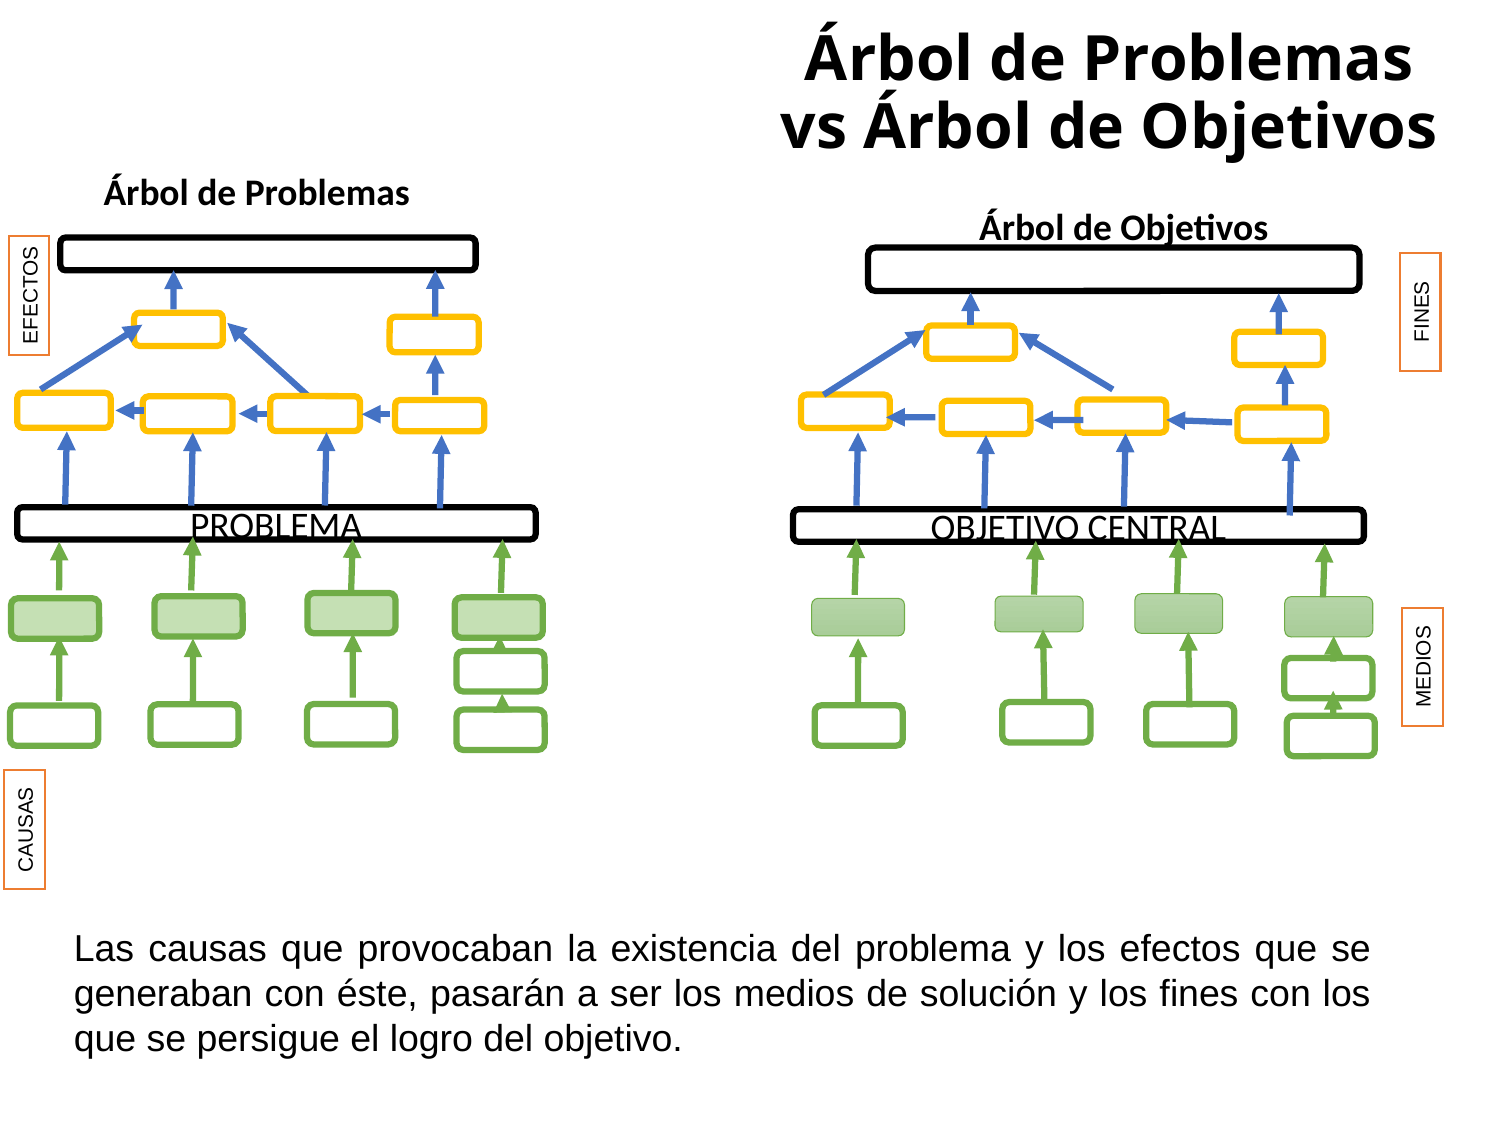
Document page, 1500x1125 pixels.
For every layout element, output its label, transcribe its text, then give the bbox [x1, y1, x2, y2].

text_box [361, 408, 391, 421]
text_box [1284, 442, 1298, 516]
text_box [141, 395, 234, 433]
text_box [167, 270, 180, 310]
text_box [115, 404, 144, 417]
text_box [496, 539, 509, 593]
text_box [1166, 414, 1233, 427]
text_box [813, 704, 904, 747]
text_box [346, 539, 359, 594]
text_box [1182, 631, 1195, 708]
text_box [1327, 690, 1340, 716]
text_box [1034, 413, 1084, 427]
text_box [305, 703, 397, 746]
text_box [1119, 433, 1132, 507]
text_box [1283, 656, 1374, 700]
text_box [388, 315, 480, 354]
text_box [1029, 540, 1042, 595]
text_box [1285, 714, 1376, 758]
text_box [16, 391, 112, 429]
text_box [238, 407, 267, 420]
text_box [306, 591, 397, 635]
text_box [1233, 330, 1325, 367]
text_box [1172, 539, 1185, 593]
text_box [227, 322, 310, 395]
text_box [493, 639, 506, 650]
text_box [186, 638, 200, 703]
text_box [186, 432, 199, 506]
text_box [496, 693, 509, 712]
text_box [1001, 701, 1092, 744]
text_box [149, 703, 240, 746]
text_box [964, 292, 977, 325]
text_box [979, 435, 992, 509]
text_box [269, 395, 362, 433]
text_box Las causas que provocaban la existencia del problema y los efectos que se generaban con éste, pasarán a ser los medios de solución y los fines con los que se persigue el logro del objetivo. [59, 916, 1386, 1067]
text_box MEDIOS [1401, 607, 1444, 727]
text_box [59, 236, 477, 272]
text_box [1018, 332, 1114, 391]
text_box [186, 536, 199, 591]
text_box [39, 324, 143, 391]
text_box [435, 435, 448, 509]
text_box [346, 633, 359, 698]
text_box [994, 595, 1084, 633]
text_box Árbol de Problemas [88, 160, 1414, 1008]
text_box EFECTOS [8, 235, 50, 356]
text_box [52, 636, 66, 701]
text_box [886, 411, 936, 424]
text_box [925, 324, 1017, 360]
text_box [1236, 406, 1328, 442]
text_box [394, 398, 486, 433]
text_box [940, 399, 1032, 436]
text_box [429, 354, 442, 396]
text_box [851, 638, 865, 703]
text_box [455, 708, 546, 751]
text_box [1076, 398, 1168, 434]
text_box CAUSAS [3, 769, 46, 890]
text_box [52, 541, 66, 591]
text_box [9, 704, 100, 747]
text_box [1272, 293, 1285, 335]
text_box [811, 597, 906, 637]
text_box [1318, 543, 1331, 598]
text_box [133, 311, 224, 347]
text_box [822, 330, 926, 397]
list Árbol de Problemas vs Árbol de Objetivos [752, 19, 1467, 66]
text_box [1037, 629, 1050, 704]
text_box Árbol de Objetivos [964, 195, 1284, 256]
text_box [10, 597, 101, 640]
text_box OBJETIVO CENTRAL [792, 508, 1365, 543]
text_box PROBLEMA [16, 506, 537, 541]
text_box [1278, 365, 1292, 406]
text_box [153, 595, 244, 638]
text_box [60, 431, 73, 505]
text_box [849, 539, 863, 595]
text_box [429, 270, 442, 317]
text_box [867, 246, 1361, 292]
text_box [1134, 593, 1224, 634]
text_box [1284, 596, 1374, 638]
text_box [851, 432, 864, 506]
text_box [455, 650, 546, 693]
text_box [320, 432, 333, 506]
text_box [799, 393, 891, 429]
text_box [1145, 703, 1236, 746]
text_box FINES [1399, 252, 1442, 372]
text_box [453, 596, 544, 639]
text_box [1327, 635, 1340, 662]
